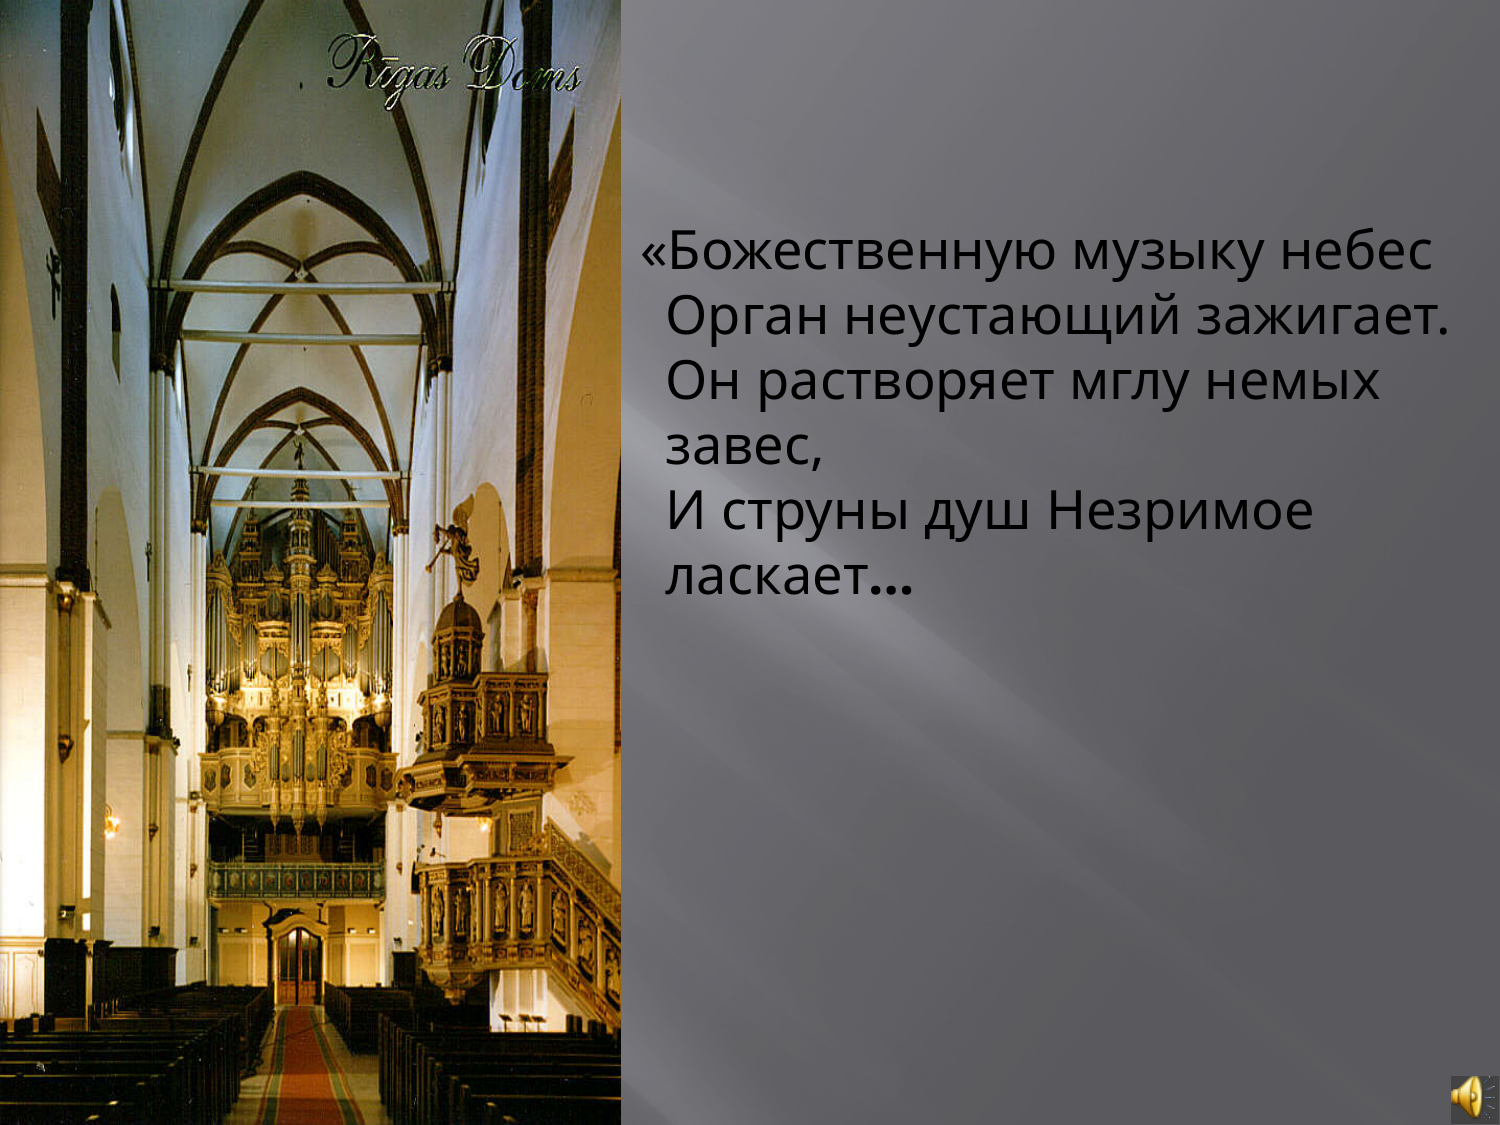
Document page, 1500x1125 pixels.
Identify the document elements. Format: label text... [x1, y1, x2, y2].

list «Божественную музыку небес Орган неустающий зажигает. Он растворяет мглу немых завес, И струны душ Незримое ласкает… [663, 207, 1500, 513]
picture [0, 0, 621, 1125]
picture [1449, 1074, 1500, 1125]
